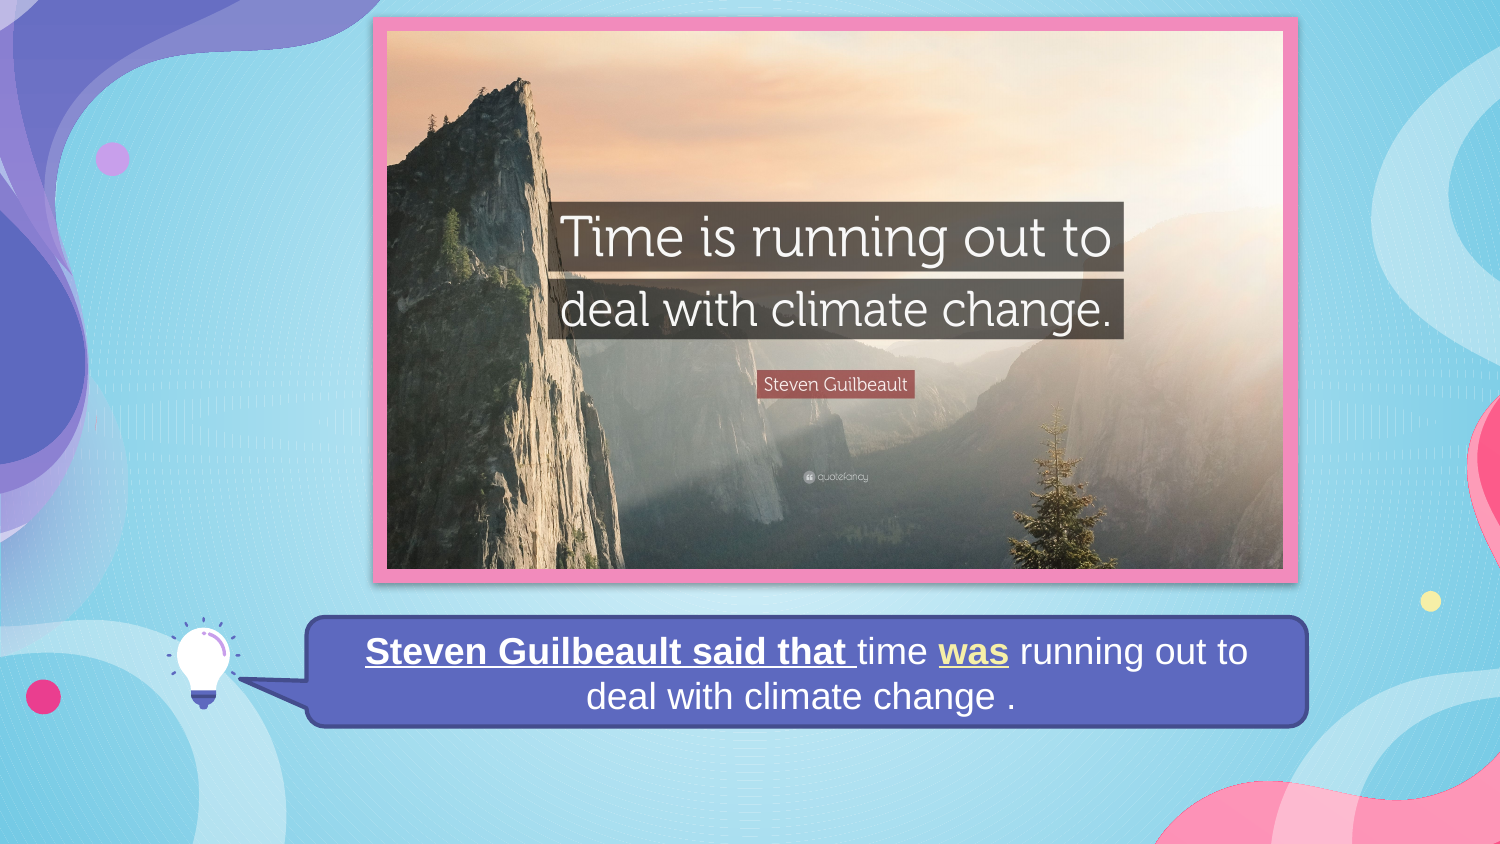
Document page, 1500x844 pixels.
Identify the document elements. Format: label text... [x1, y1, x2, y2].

text_box Steven Guilbeault said that time was running out to deal with climate change . [247, 614, 1310, 729]
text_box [165, 616, 242, 710]
picture [387, 30, 1284, 569]
